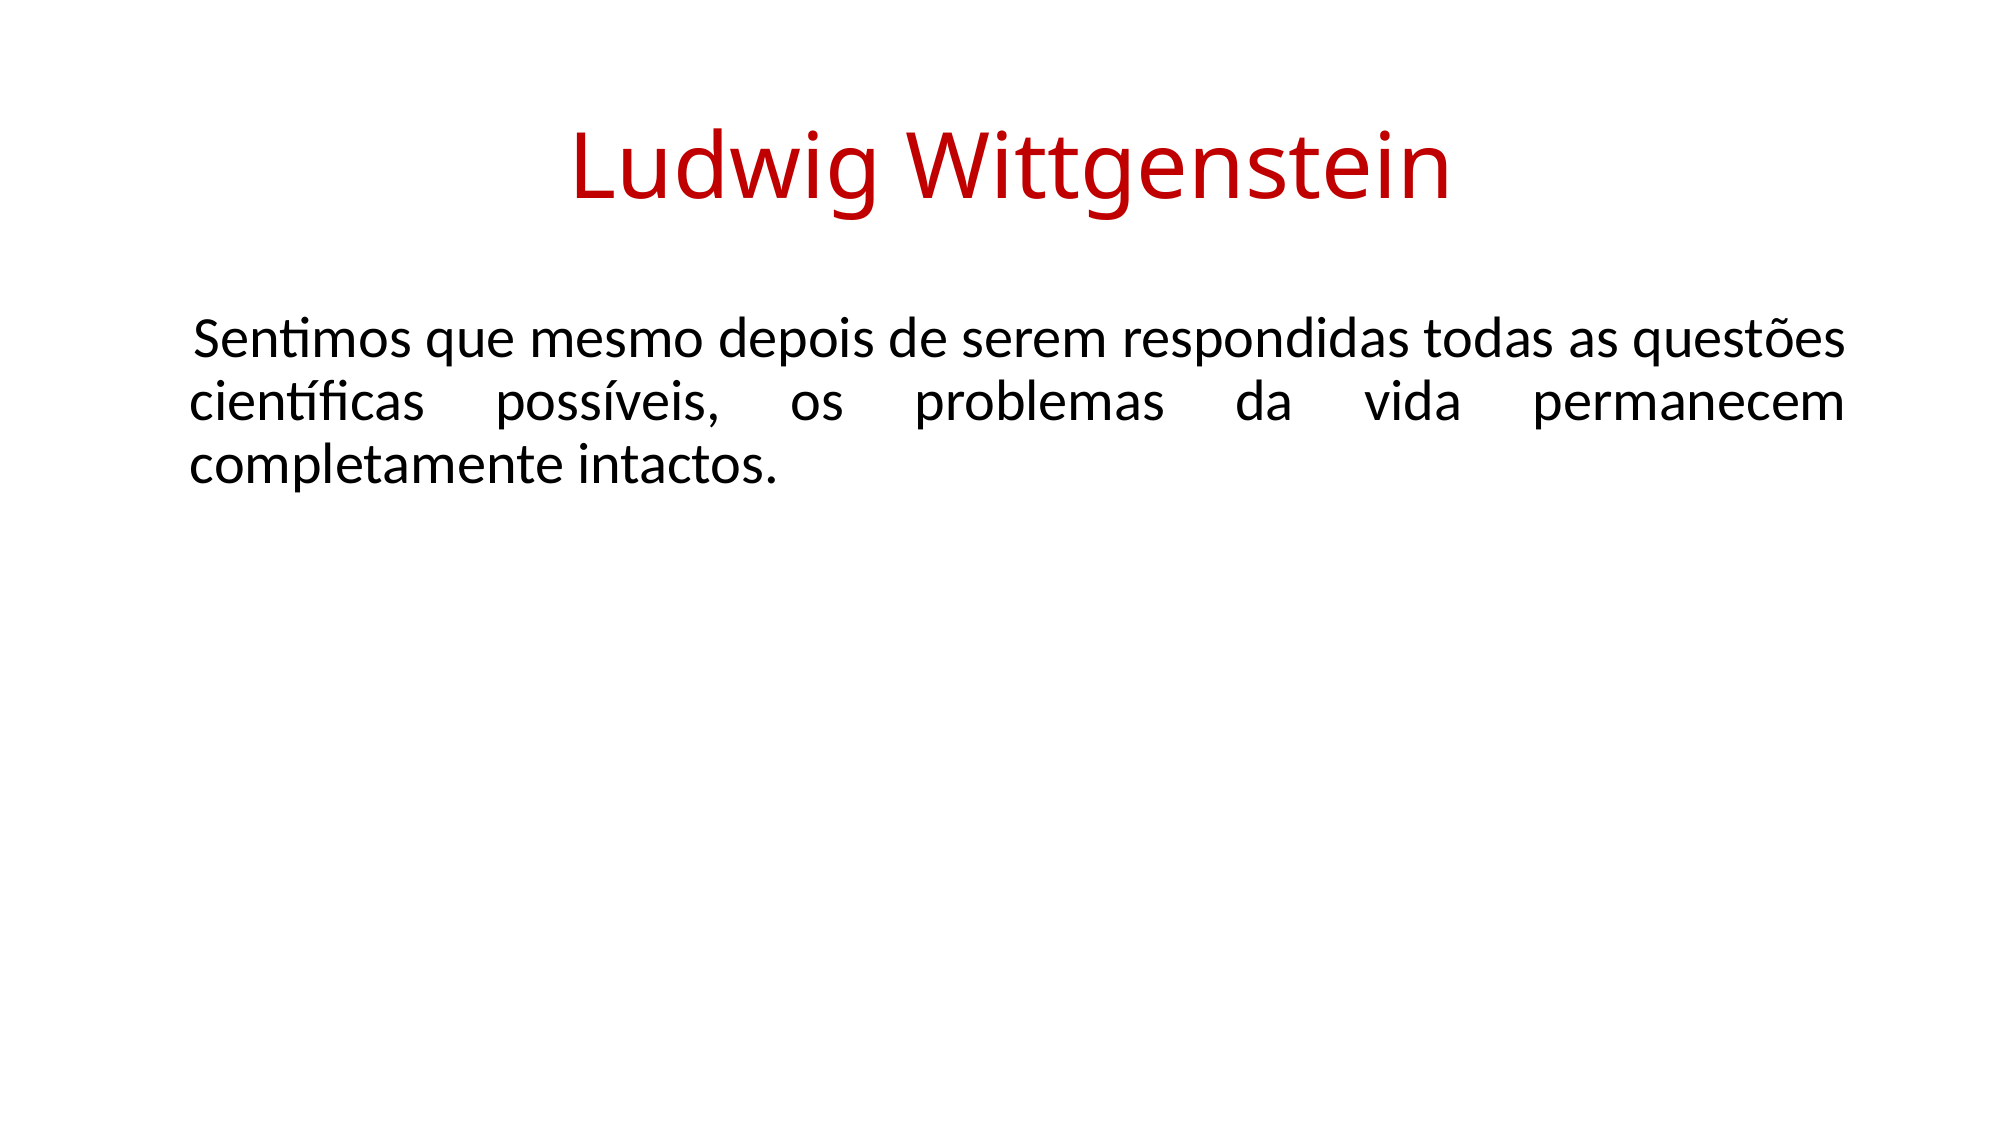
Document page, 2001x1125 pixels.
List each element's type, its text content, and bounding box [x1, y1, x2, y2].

list Sentimos que mesmo depois de serem respondidas todas as questões científicas possíveis, os problemas da vida permanecem completamente intactos. [137, 299, 1863, 1014]
title Ludwig Wittgenstein [137, 59, 1863, 278]
